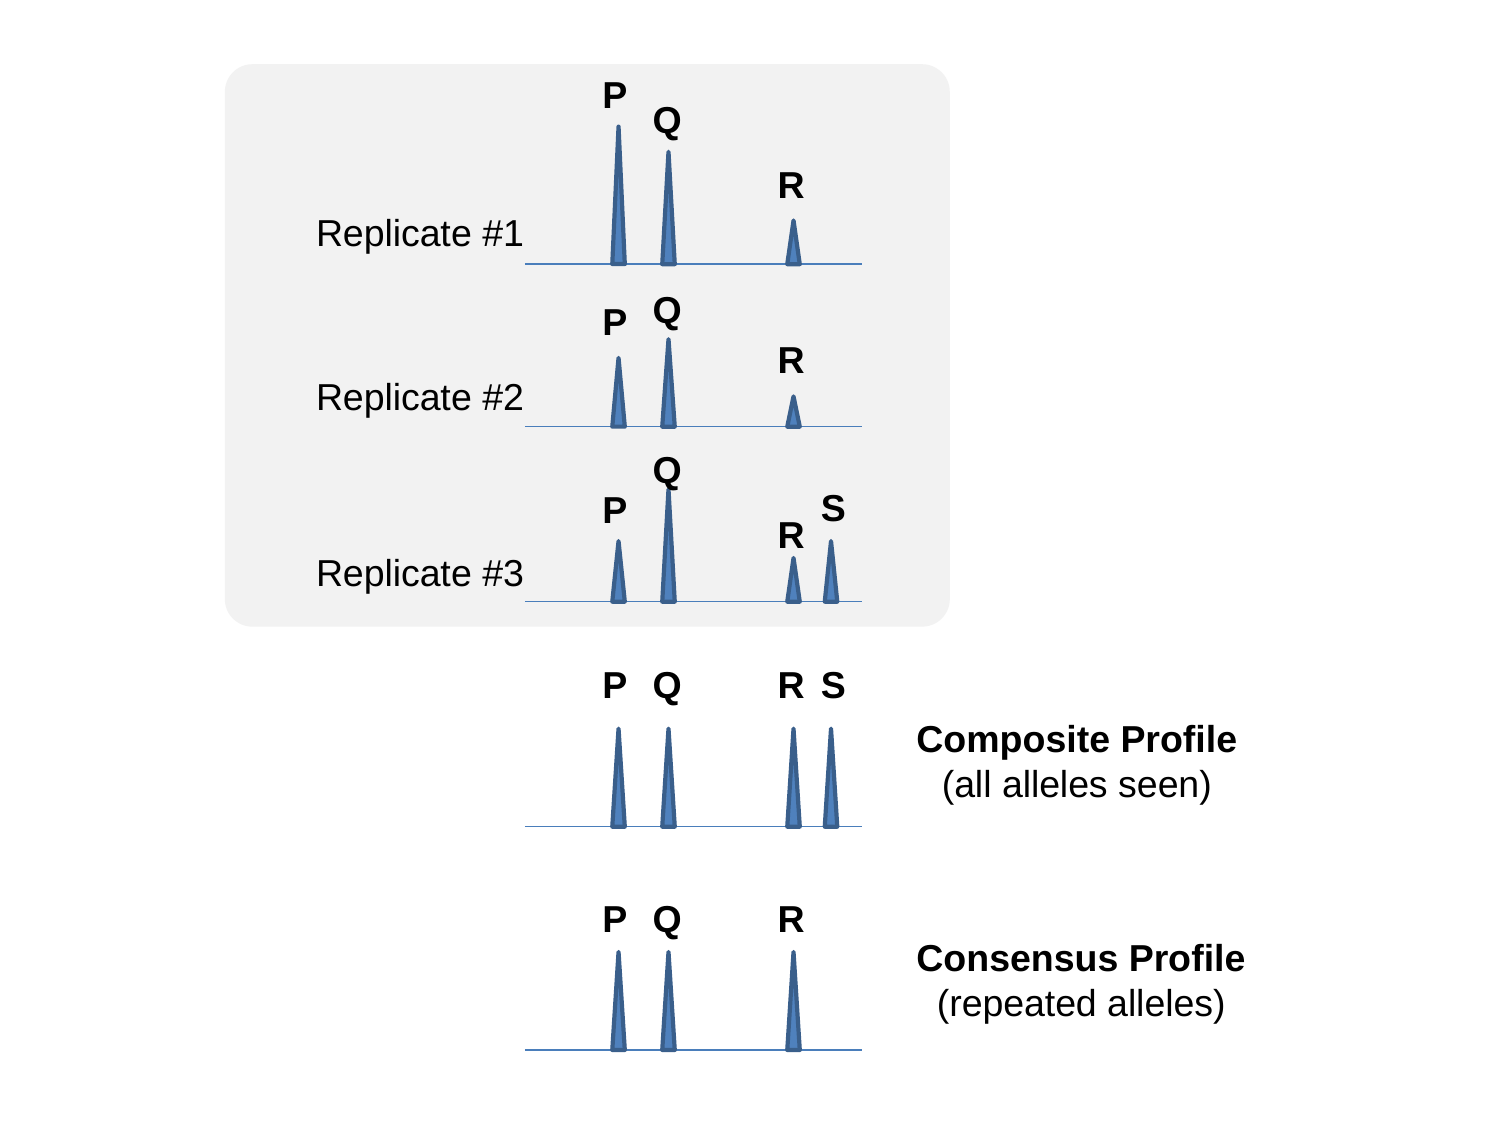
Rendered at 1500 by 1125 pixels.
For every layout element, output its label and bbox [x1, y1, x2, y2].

text_box [224, 63, 1263, 1051]
